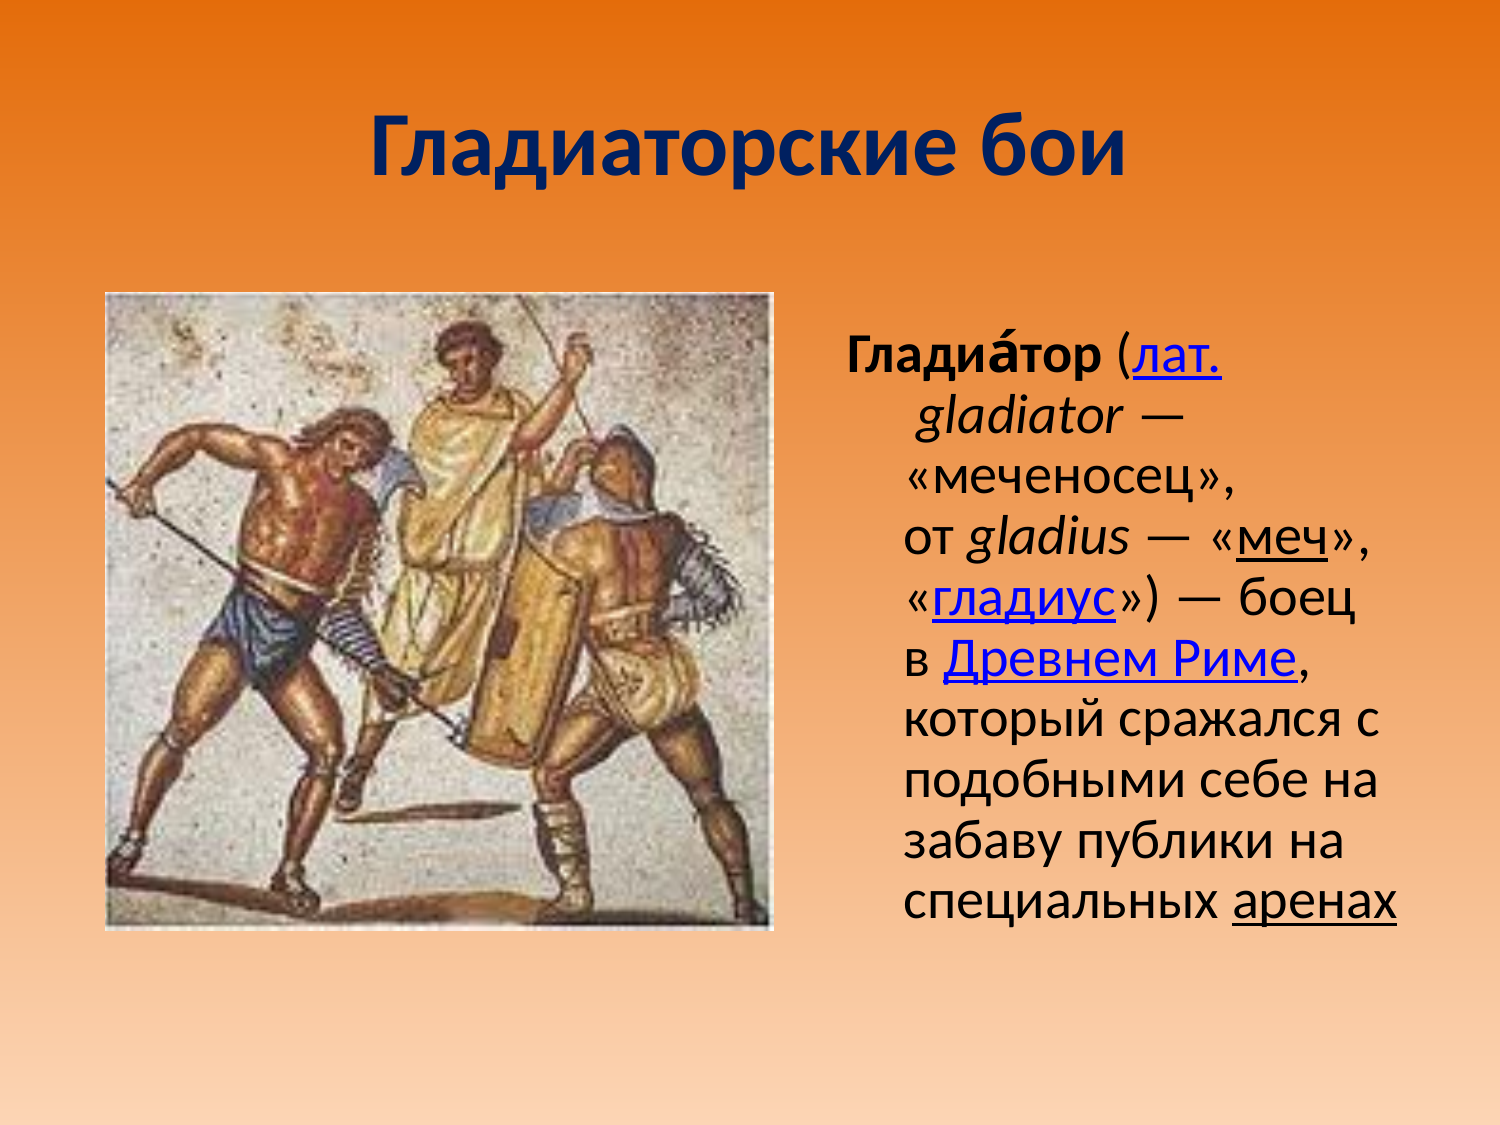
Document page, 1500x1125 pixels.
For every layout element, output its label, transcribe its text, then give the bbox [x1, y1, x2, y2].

title Гладиаторские бои [74, 44, 1426, 233]
picture [105, 292, 774, 931]
list Гладиа́тор (лат. gladiator — «меченосец», от gladius — «меч», «гладиус») — боец в Древнем Риме, который сражался с подобными себе на забаву публики на специальных аренах [831, 316, 1414, 1060]
